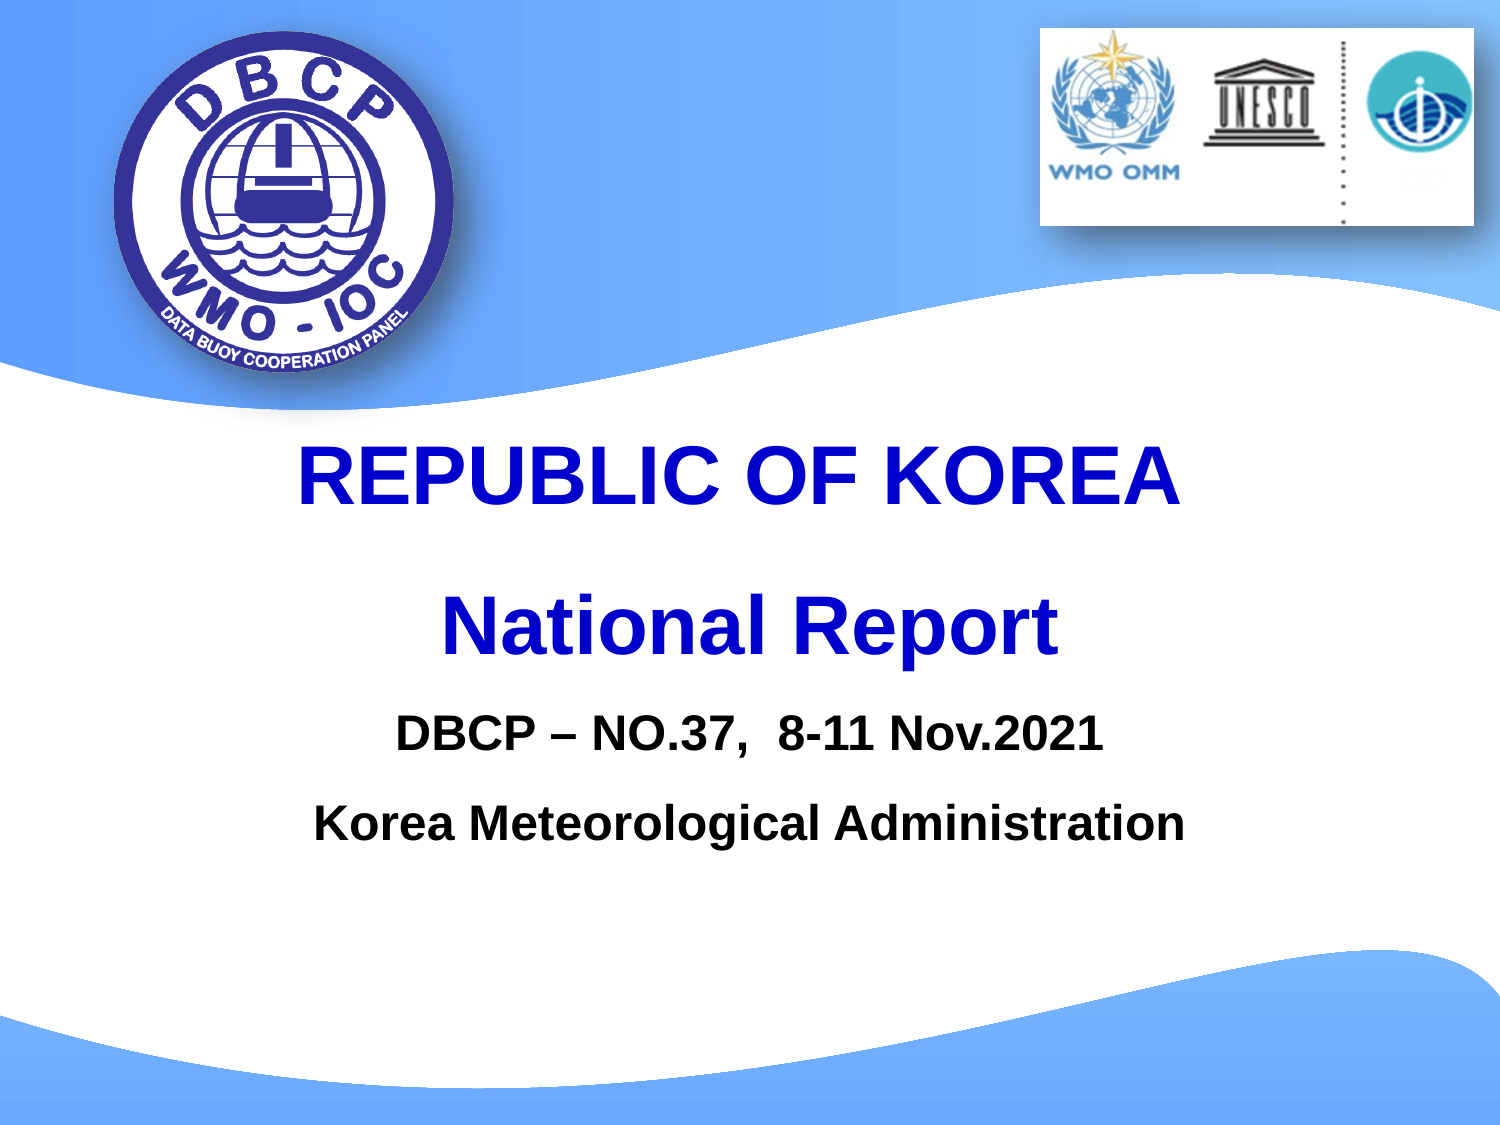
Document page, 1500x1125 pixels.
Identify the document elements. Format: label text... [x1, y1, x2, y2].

text_box REPUBLIC OF KOREA National Report DBCP – NO.37, 8-11 Nov.2021 Korea Meteorological Administration [0, 363, 1500, 1082]
picture [1040, 28, 1474, 226]
picture [112, 30, 455, 363]
